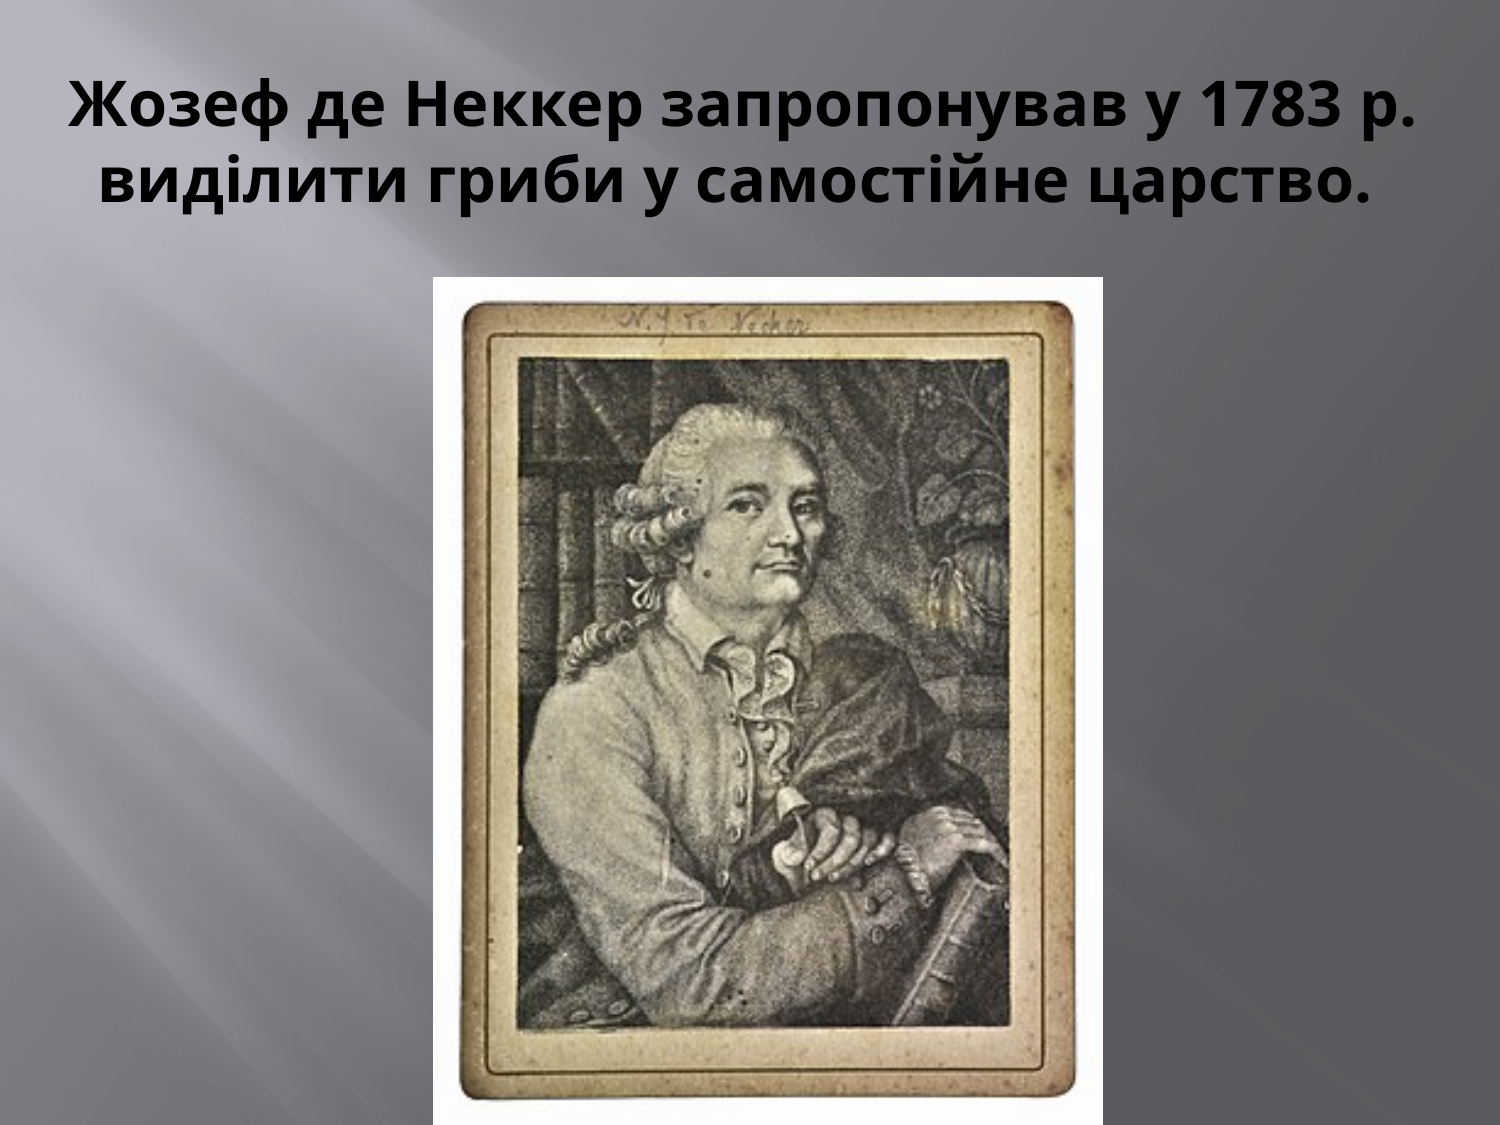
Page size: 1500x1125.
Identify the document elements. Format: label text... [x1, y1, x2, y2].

title Жозеф де Неккер запропонував у 1783 р. виділити гриби у самостійне царство. [23, 45, 1465, 233]
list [433, 276, 1104, 1125]
